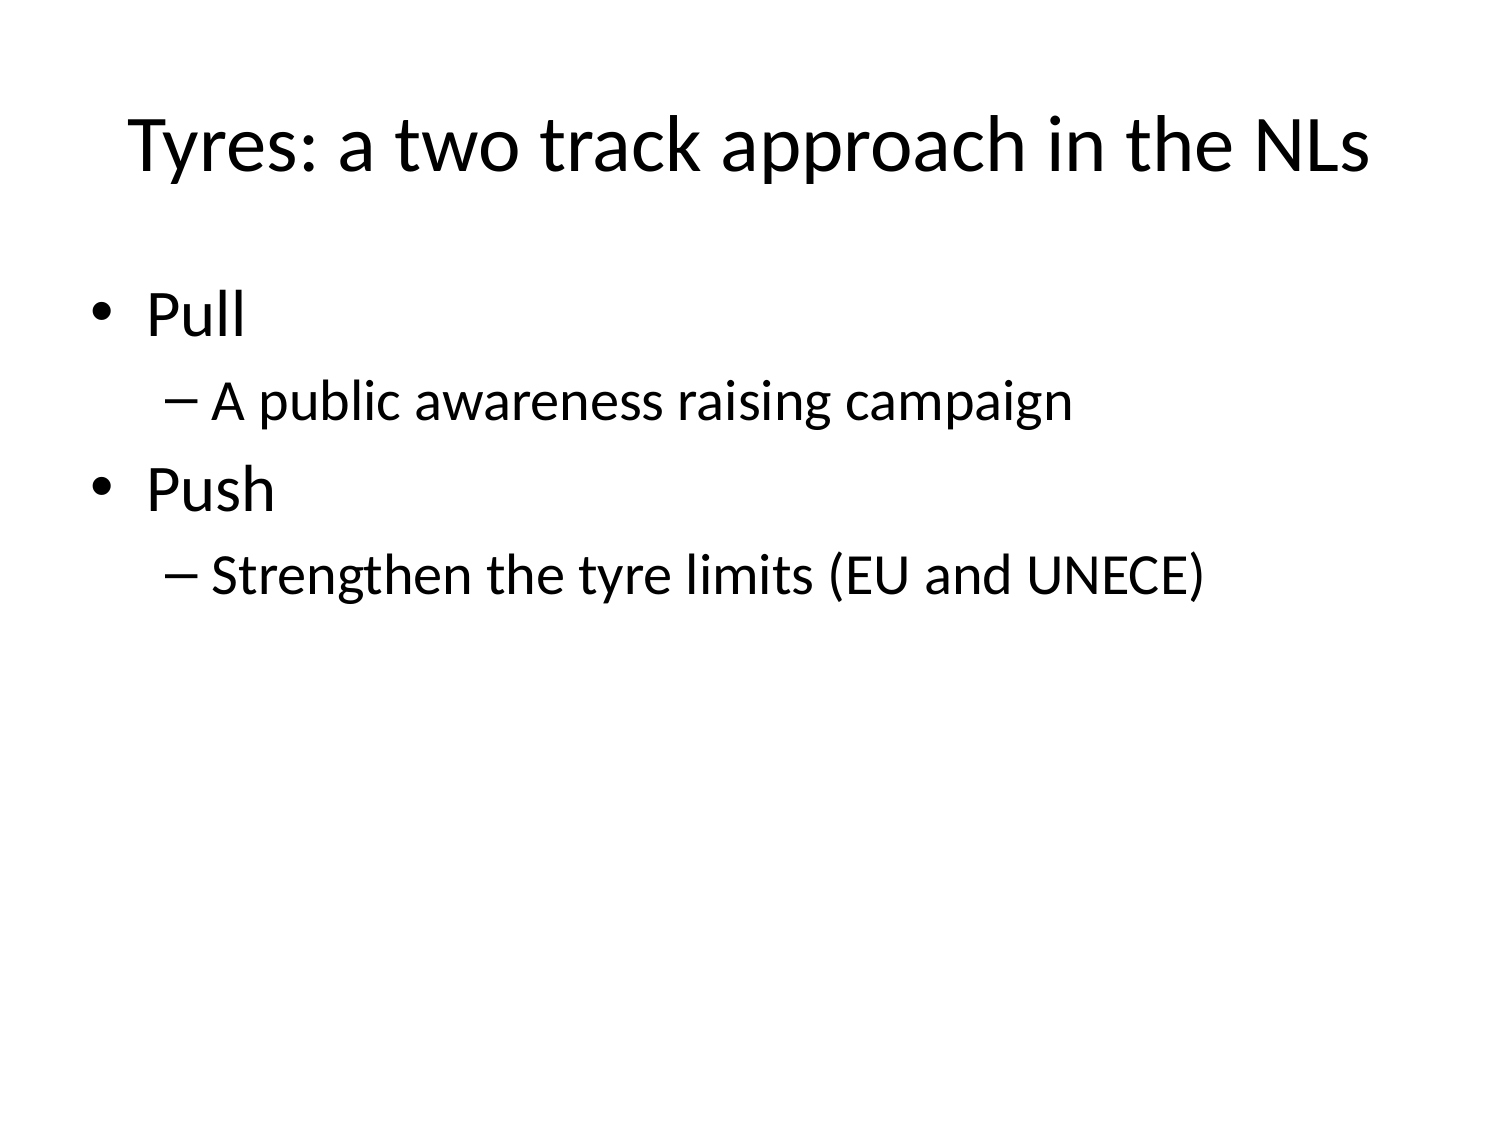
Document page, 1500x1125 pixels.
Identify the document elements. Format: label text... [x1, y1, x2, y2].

list Pull A public awareness raising campaign Push Strengthen the tyre limits (EU and UNECE) [75, 262, 1425, 1005]
title Tyres: a two track approach in the NLs [75, 45, 1425, 233]
